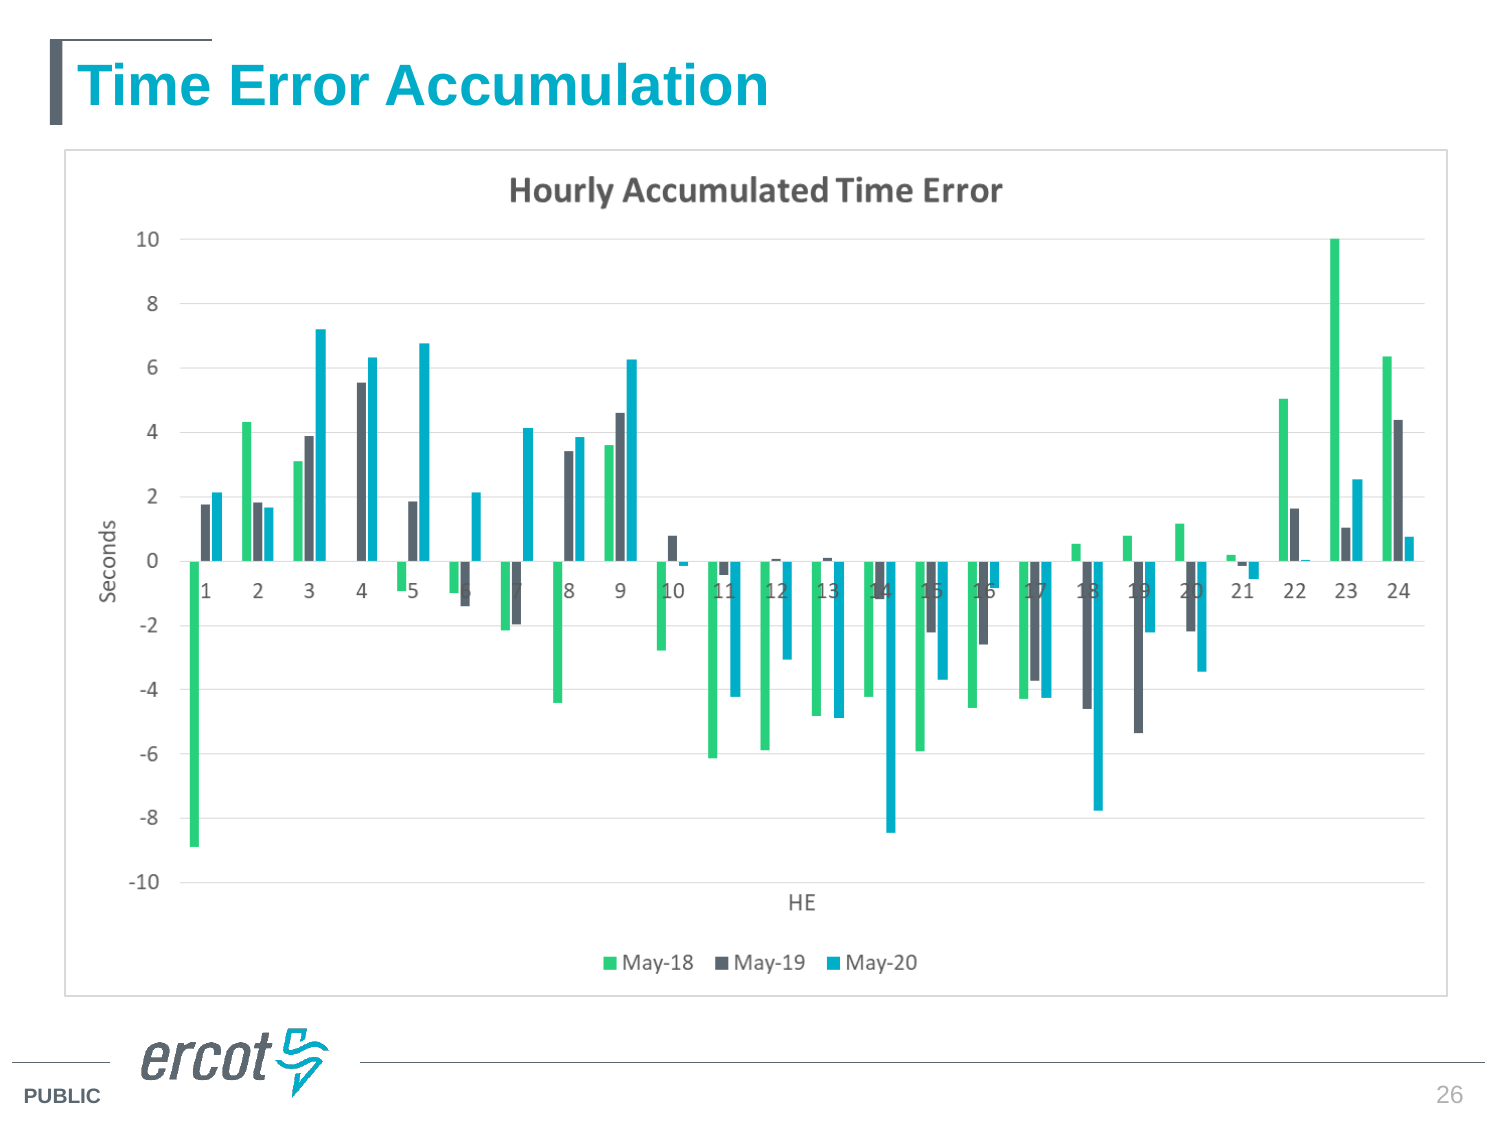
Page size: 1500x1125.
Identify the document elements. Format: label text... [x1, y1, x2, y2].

title Time Error Accumulation [62, 39, 1450, 125]
slide_number 26 [1412, 1076, 1488, 1112]
picture [137, 1024, 332, 1100]
picture [64, 149, 1448, 998]
